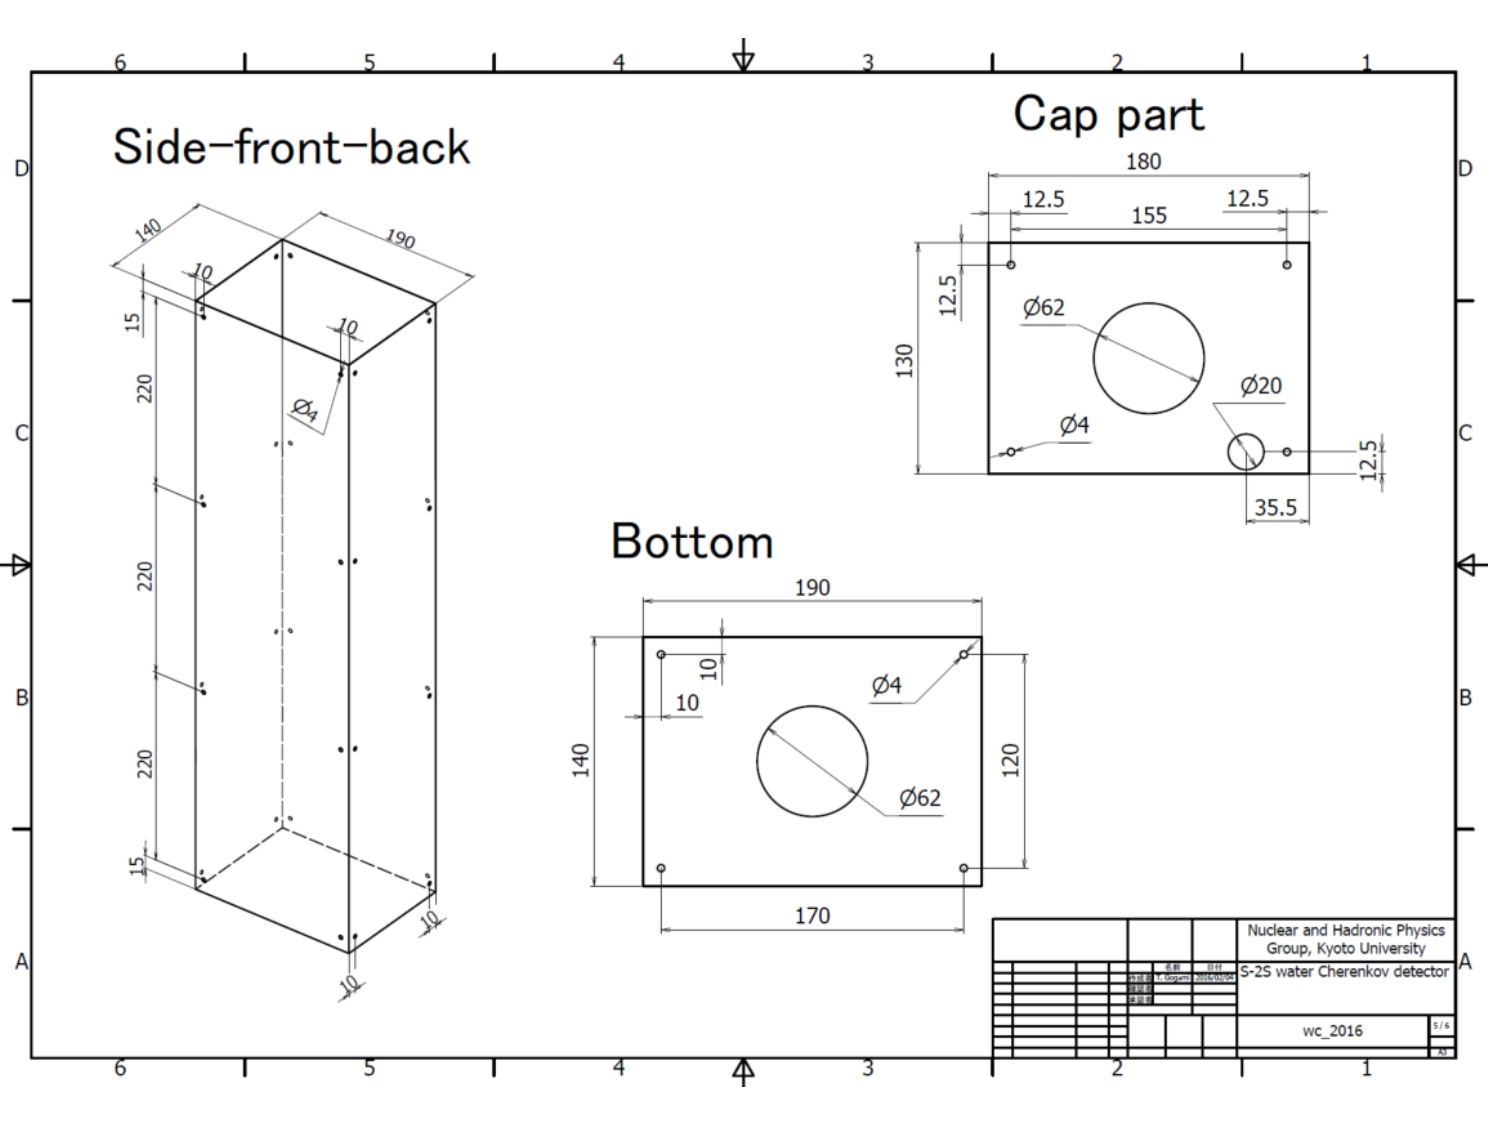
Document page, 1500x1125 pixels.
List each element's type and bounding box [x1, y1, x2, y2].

list [0, 38, 1488, 1087]
